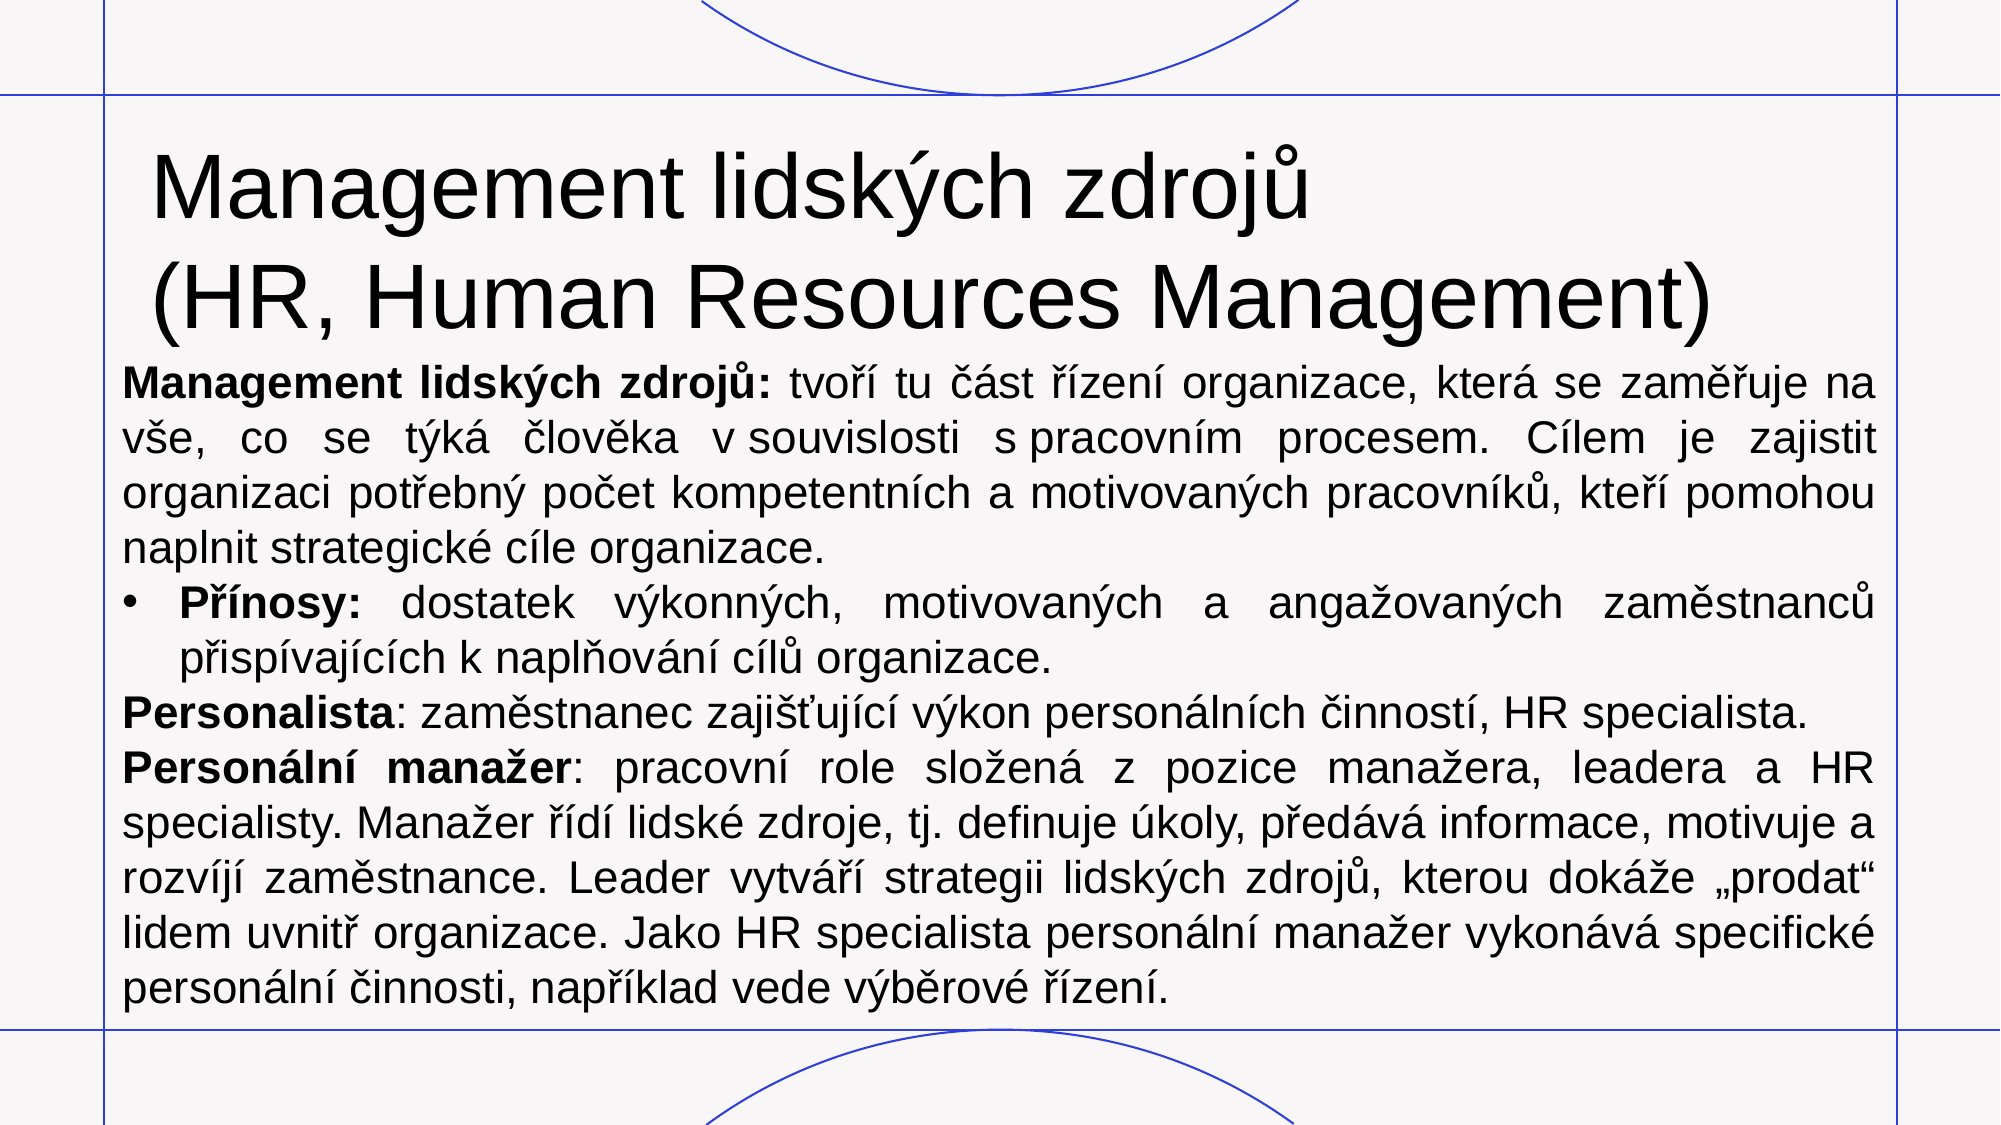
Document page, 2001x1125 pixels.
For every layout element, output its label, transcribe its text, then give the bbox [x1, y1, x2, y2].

text_box Management lidských zdrojů: tvoří tu část řízení organizace, která se zaměřuje na vše, co se týká člověka v souvislosti s pracovním procesem. Cílem je zajistit organizaci potřebný počet kompetentních a motivovaných pracovníků, kteří pomohou naplnit strategické cíle organizace. Přínosy: dostatek výkonných, motivovaných a angažovaných zaměstnanců přispívajících k naplňování cílů organizace. Personalista: zaměstnanec zajišťující výkon personálních činností, HR specialista. Personální manažer: pracovní role složená z pozice manažera, leadera a HR specialisty. Manažer řídí lidské zdroje, tj. definuje úkoly, předává informace, motivuje a rozvíjí zaměstnance. Leader vytváří strategii lidských zdrojů, kterou dokáže „prodat“ lidem uvnitř organizace. Jako HR specialista personální manažer vykonává specifické personální činnosti, například vede výběrové řízení. [108, 345, 1892, 1020]
title Management lidských zdrojů (HR, Human Resources Management) [135, 127, 1892, 346]
